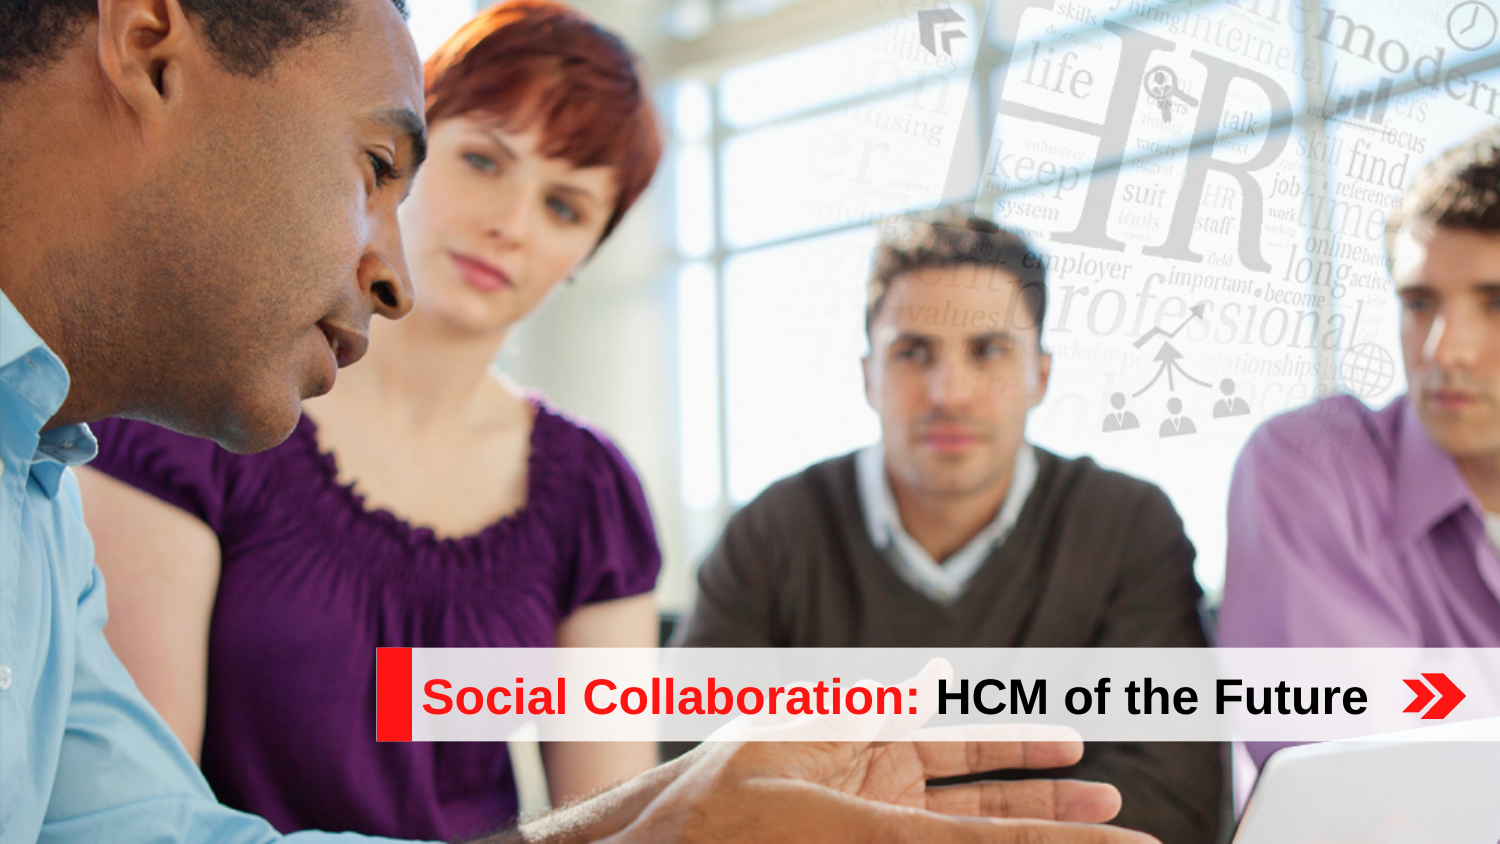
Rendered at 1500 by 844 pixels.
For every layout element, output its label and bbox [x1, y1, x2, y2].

picture [0, 0, 1500, 844]
text_box [1401, 673, 1467, 719]
